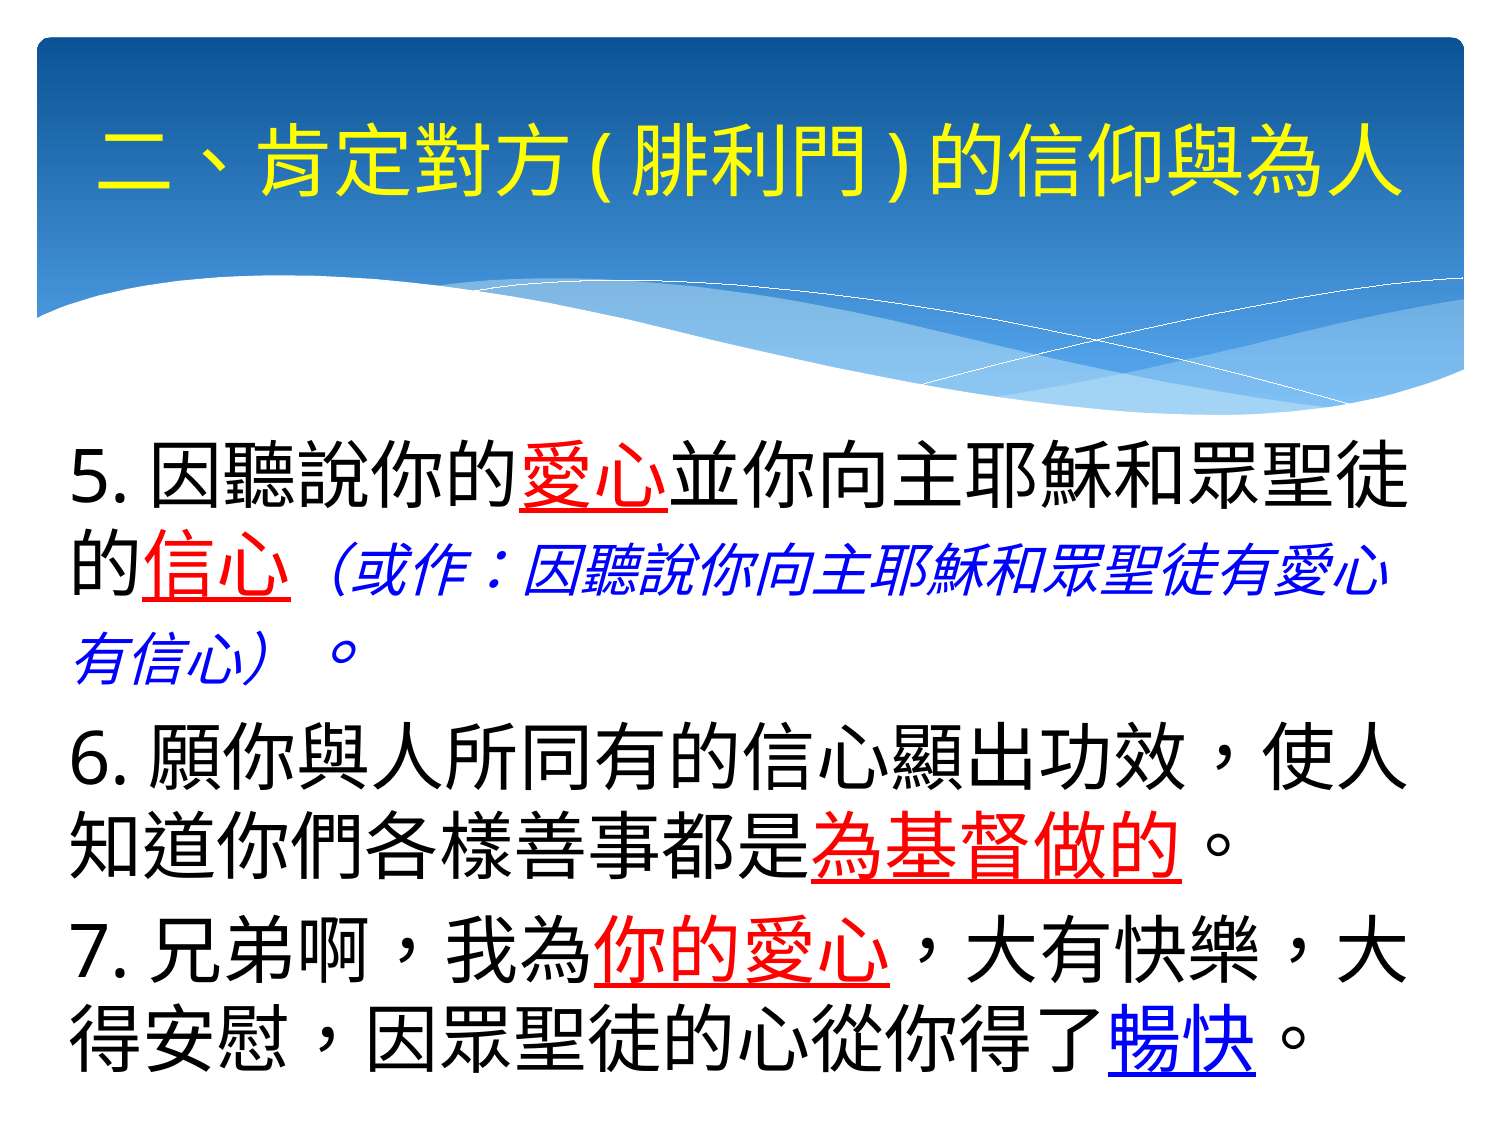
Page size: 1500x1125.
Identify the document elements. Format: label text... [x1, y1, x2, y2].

list 5.因聽說你的愛心並你向主耶穌和眾聖徒的信心（或作：因聽說你向主耶穌和眾聖徒有愛心有信心）。 6.願你與人所同有的信心顯出功效，使人知道你們各樣善事都是為基督做的。 7.兄弟啊，我為你的愛心，大有快樂，大得安慰，因眾聖徒的心從你得了暢快。 [53, 420, 1459, 1094]
title 二、肯定對方(腓利門)的信仰與為人 [75, 55, 1425, 261]
